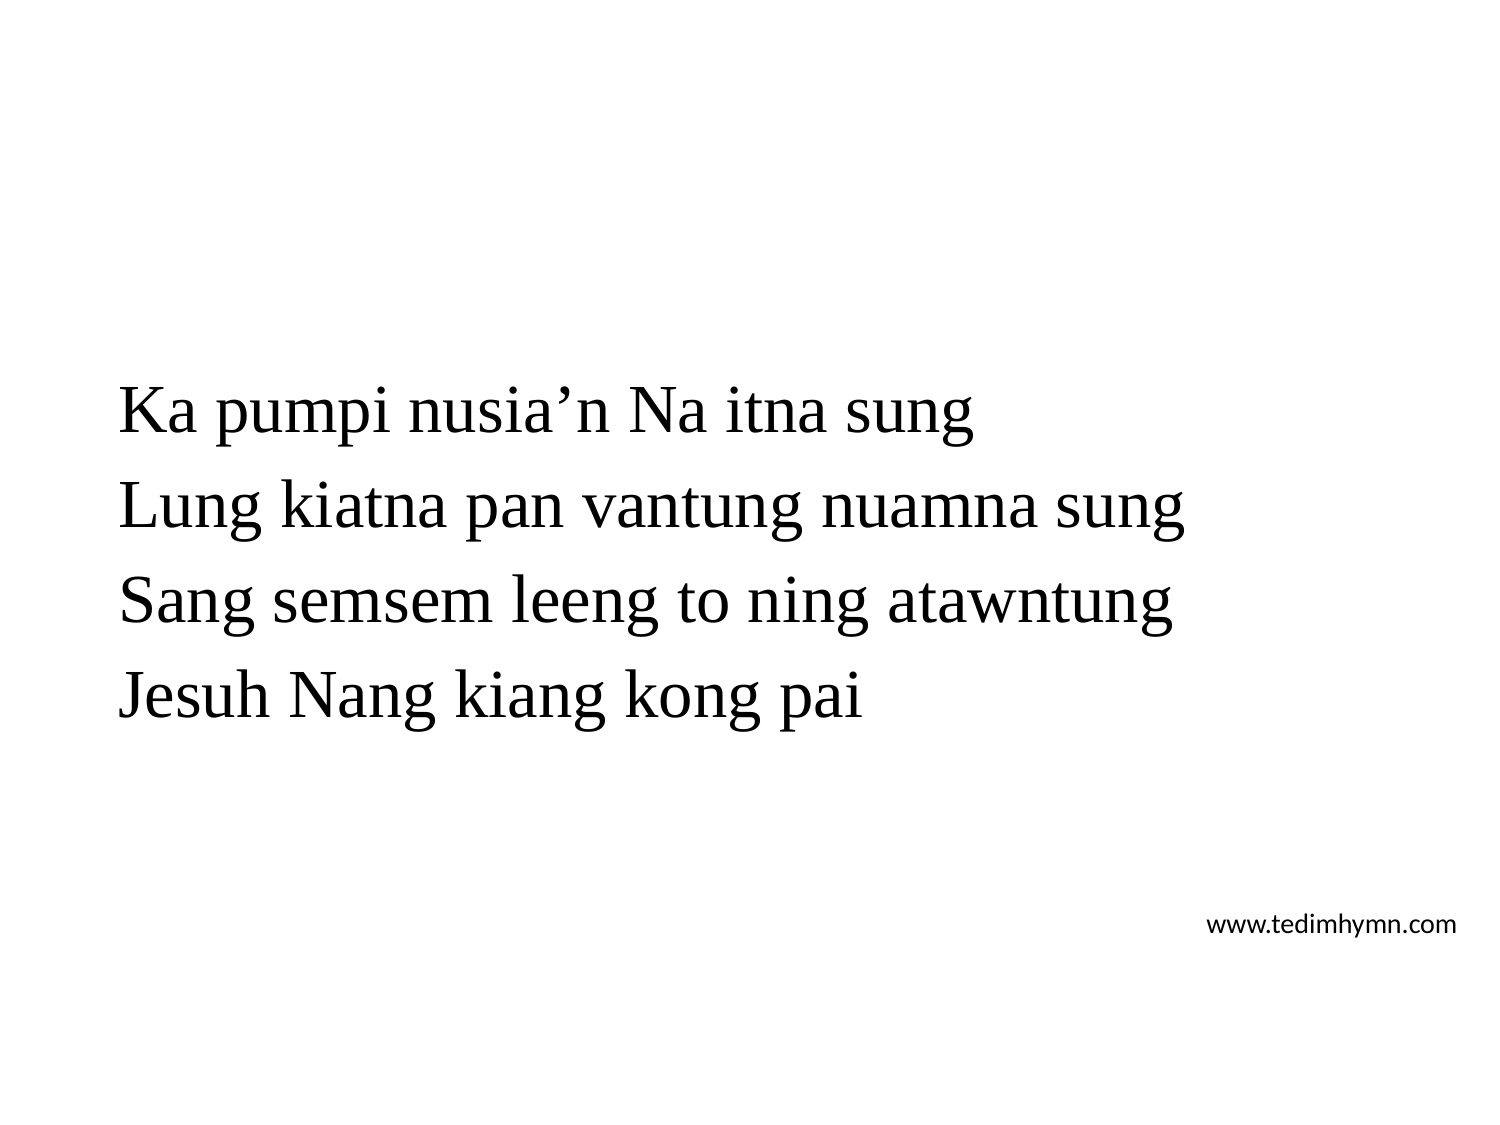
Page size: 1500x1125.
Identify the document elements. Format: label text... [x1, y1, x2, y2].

list Ka pumpi nusia’n Na itna sung Lung kiatna pan vantung nuamna sung Sang semsem leeng to ning atawntung Jesuh Nang kiang kong pai [103, 365, 1397, 901]
text_box www.tedimhymn.com [1191, 897, 1500, 947]
